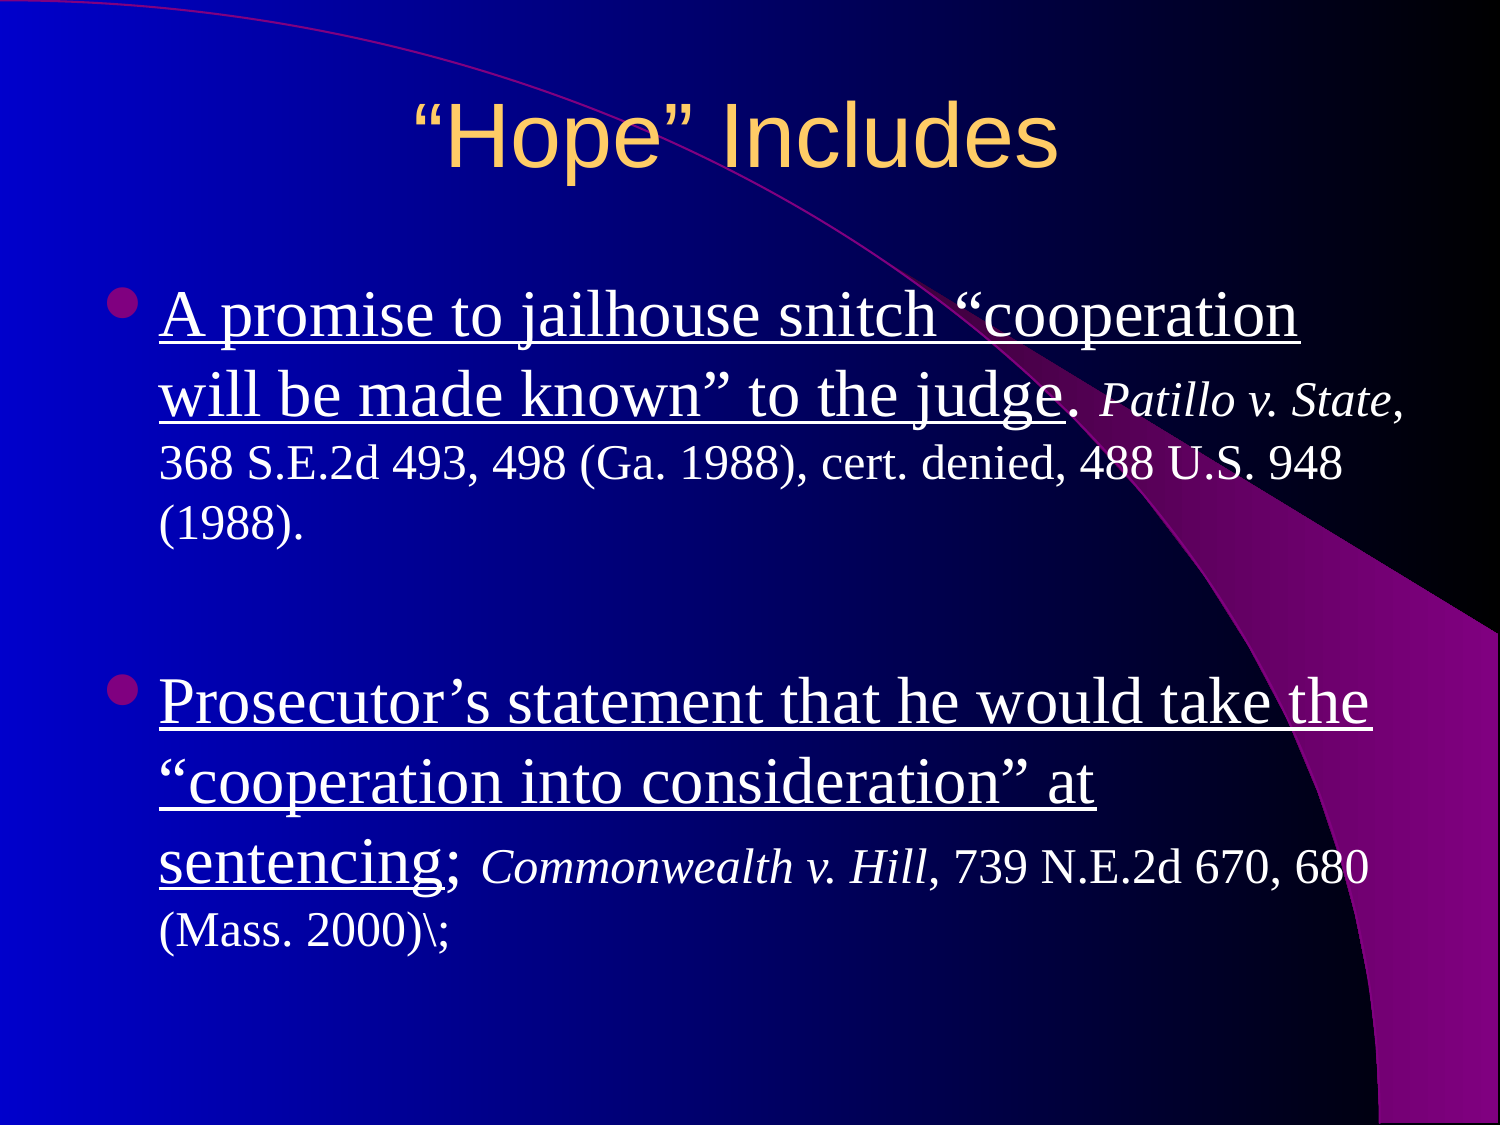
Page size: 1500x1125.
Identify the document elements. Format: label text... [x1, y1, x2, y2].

list A promise to jailhouse snitch “cooperation will be made known” to the judge. Patillo v. State, 368 S.E.2d 493, 498 (Ga. 1988), cert. denied, 488 U.S. 948 (1988). Prosecutor’s statement that he would take the “cooperation into consideration” at sentencing; Commonwealth v. Hill, 739 N.E.2d 670, 680 (Mass. 2000)\; [87, 262, 1425, 1075]
title “Hope” Includes [99, 37, 1375, 225]
